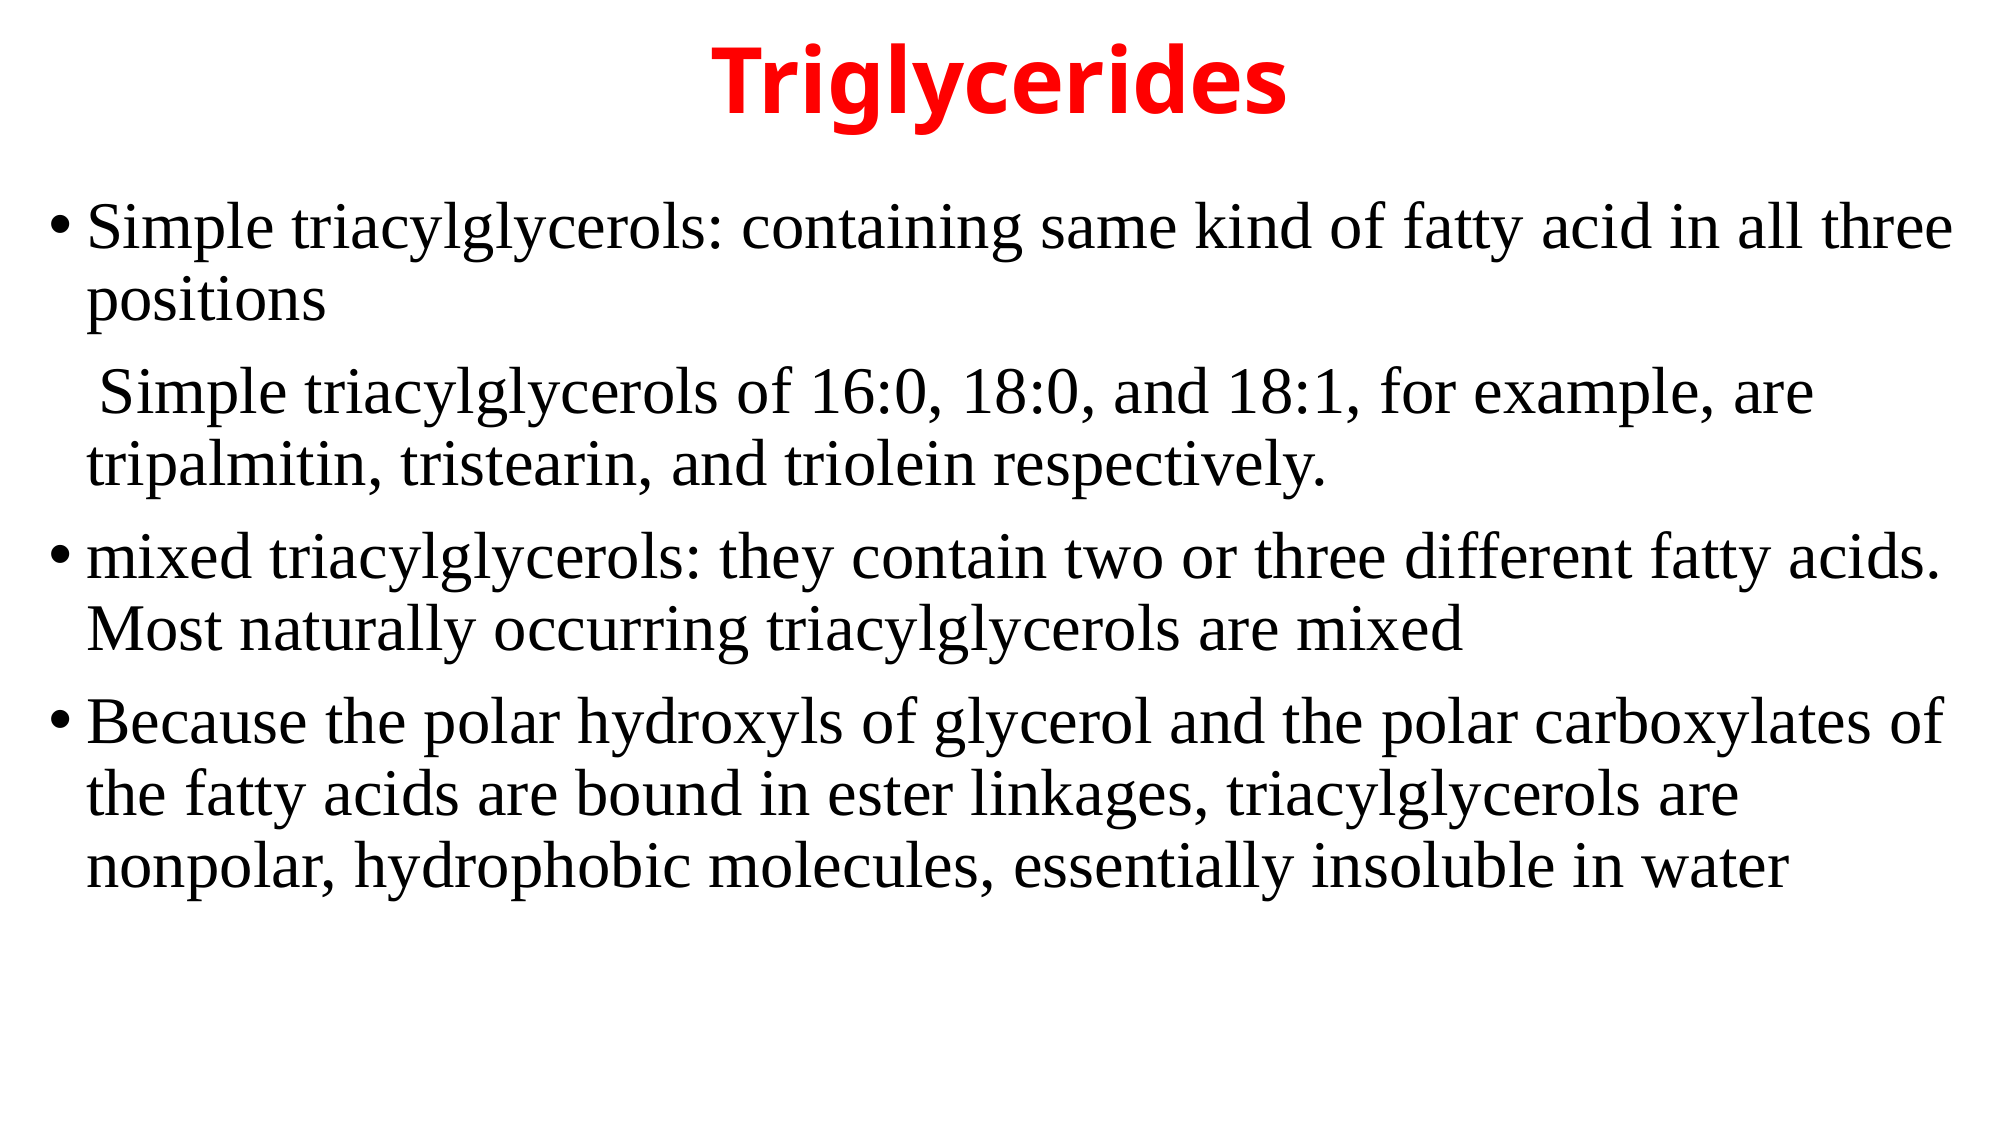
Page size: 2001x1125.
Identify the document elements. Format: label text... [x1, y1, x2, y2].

list Simple triacylglycerols: containing same kind of fatty acid in all three positions Simple triacylglycerols of 16:0, 18:0, and 18:1, for example, are tripalmitin, tristearin, and triolein respectively. mixed triacylglycerols: they contain two or three different fatty acids. Most naturally occurring triacylglycerols are mixed Because the polar hydroxyls of glycerol and the polar carboxylates of the fatty acids are bound in ester linkages, triacylglycerols are nonpolar, hydrophobic molecules, essentially insoluble in water [33, 183, 2000, 1084]
title Triglycerides [137, 0, 1863, 168]
